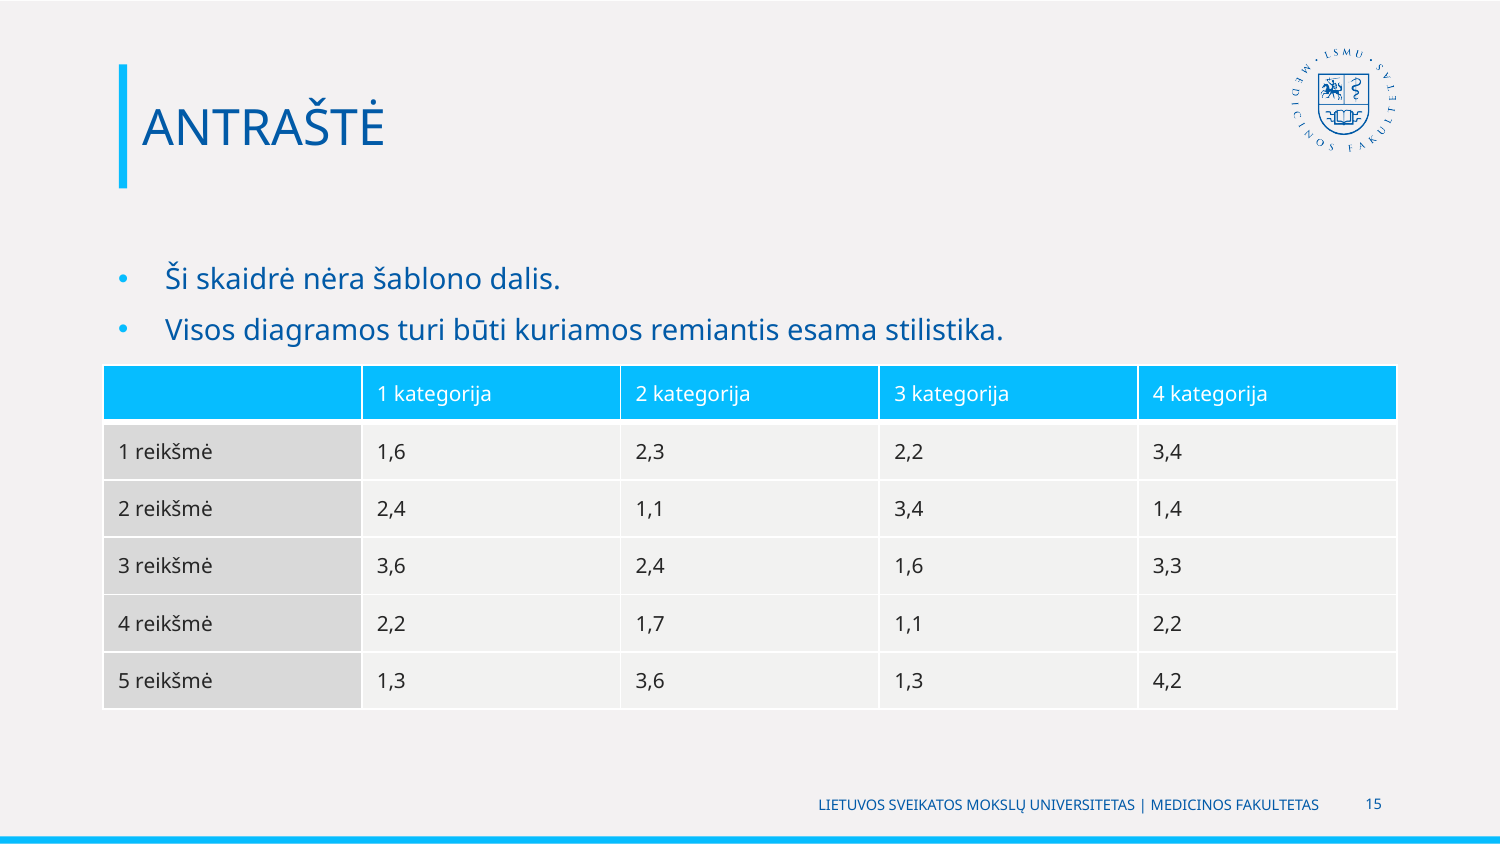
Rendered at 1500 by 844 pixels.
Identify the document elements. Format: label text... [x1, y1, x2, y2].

table_cell 2,3 [621, 425, 878, 479]
table_header 3 kategorija [880, 366, 1137, 419]
slide_number 15 [1343, 782, 1397, 827]
list Ši skaidrė nėra šablono dalis. Visos diagramos turi būti kuriamos remiantis esama stilistika. [103, 253, 1397, 356]
table_cell 2,2 [363, 595, 620, 651]
table_header 1 kategorija [363, 366, 620, 419]
table_cell 3,4 [880, 481, 1137, 536]
list ANTRAŠTĖ [127, 63, 1398, 188]
table_cell 2,4 [363, 481, 620, 536]
table_cell 1,3 [363, 653, 620, 708]
table_cell 3,3 [1139, 538, 1396, 594]
table_header [104, 366, 361, 419]
table_cell 1,1 [621, 481, 878, 536]
table_cell 2 reikšmė [104, 481, 361, 536]
table_header 4 kategorija [1139, 366, 1396, 419]
table_cell 2,2 [880, 425, 1137, 479]
table_cell 5 reikšmė [104, 653, 361, 708]
table_cell 3,6 [363, 538, 620, 594]
table_cell 1,1 [880, 595, 1137, 651]
slide_number LIETUVOS SVEIKATOS MOKSLŲ UNIVERSITETAS | MEDICINOS FAKULTETAS [251, 782, 1335, 827]
table_cell 3,4 [1139, 425, 1396, 479]
table_cell 1,3 [880, 653, 1137, 708]
table_cell 3 reikšmė [104, 538, 361, 594]
table_cell 1,6 [880, 538, 1137, 594]
table_cell 1,6 [363, 425, 620, 479]
table_cell 4 reikšmė [104, 595, 361, 651]
table_cell 2,2 [1139, 595, 1396, 651]
table_cell 1,4 [1139, 481, 1396, 536]
table_cell 1,7 [621, 595, 878, 651]
picture [1279, 36, 1408, 164]
table_cell 3,6 [621, 653, 878, 708]
table_cell 1 reikšmė [104, 425, 361, 479]
table_cell 2,4 [621, 538, 878, 594]
table_header 2 kategorija [621, 366, 878, 419]
table_cell 4,2 [1139, 653, 1396, 708]
